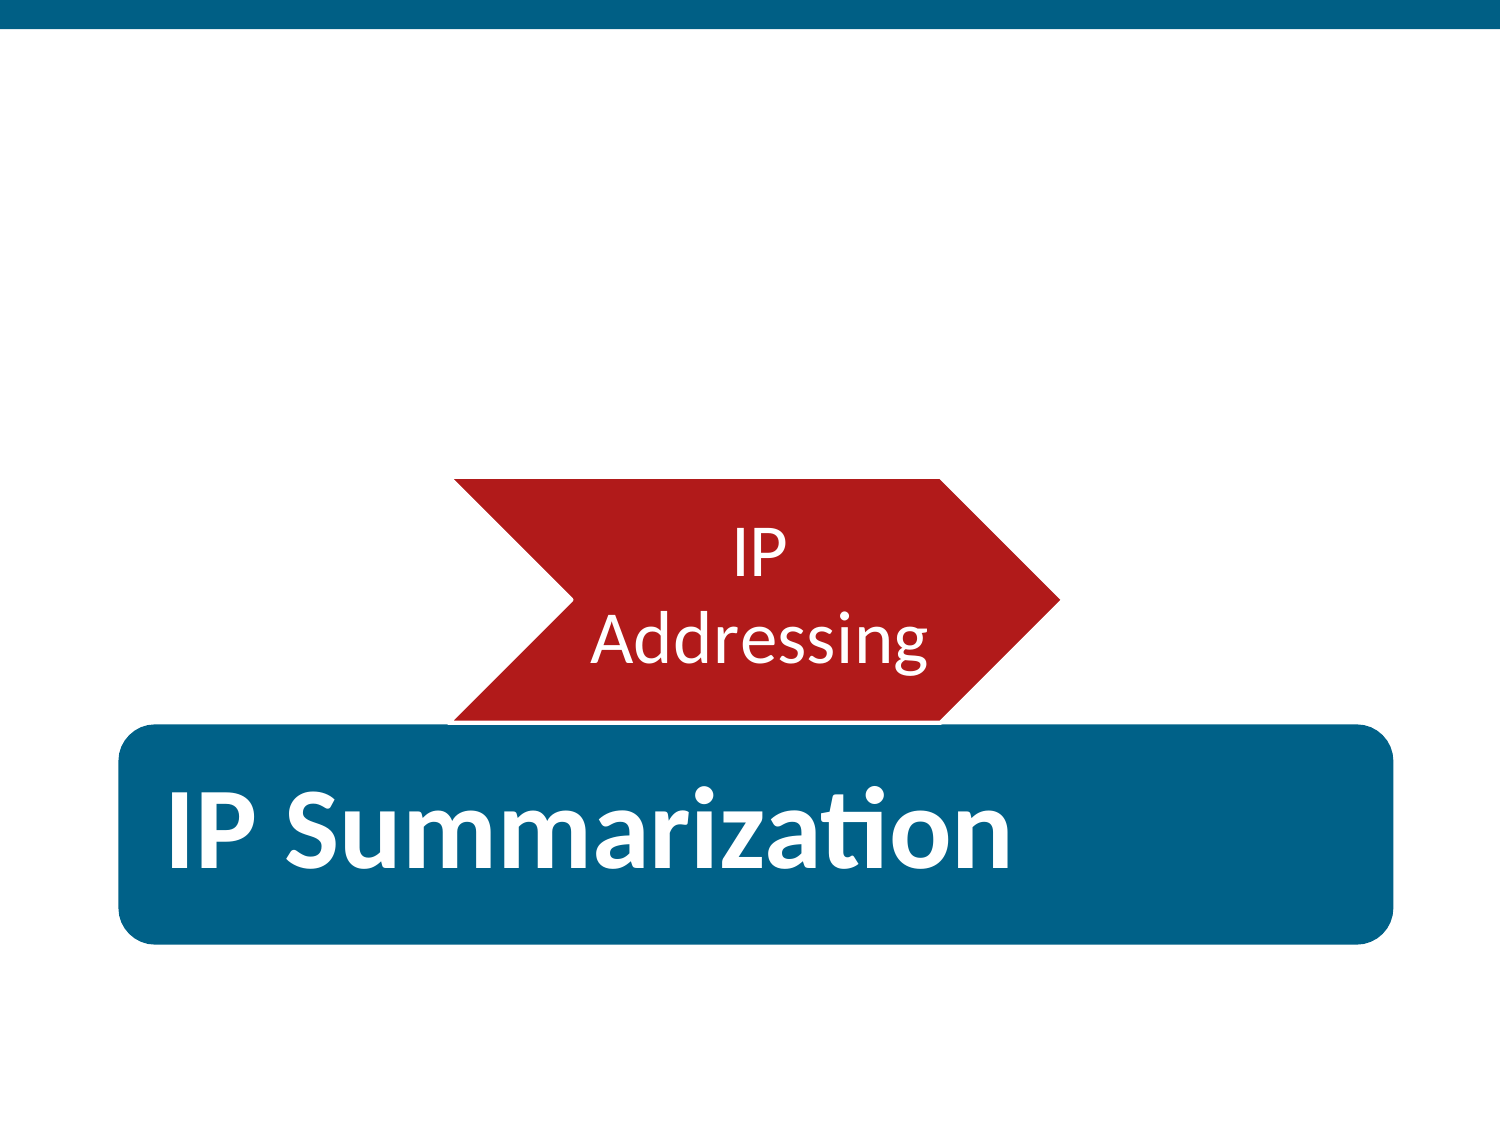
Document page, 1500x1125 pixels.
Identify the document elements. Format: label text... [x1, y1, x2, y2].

text_box IP Summarization [162, 749, 1020, 892]
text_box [446, 474, 1066, 726]
text_box [118, 724, 1394, 945]
